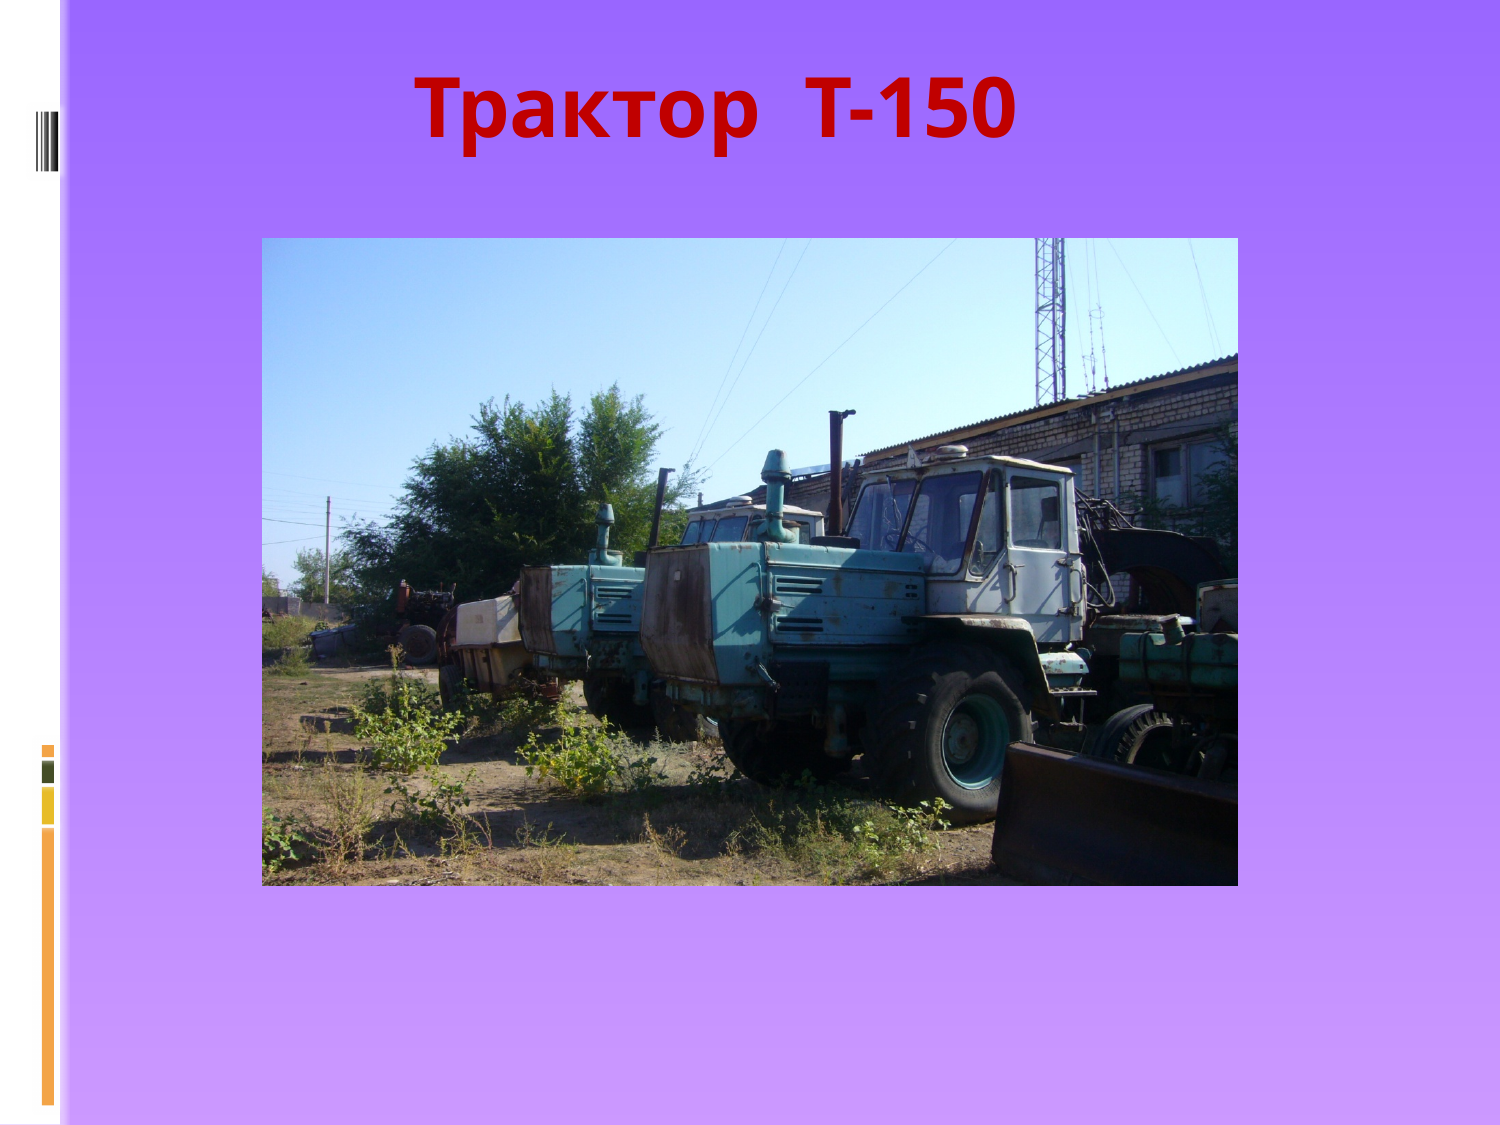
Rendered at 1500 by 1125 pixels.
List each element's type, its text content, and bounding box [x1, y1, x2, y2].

text_box Трактор Т-150 [398, 46, 1207, 162]
picture [262, 238, 1238, 887]
